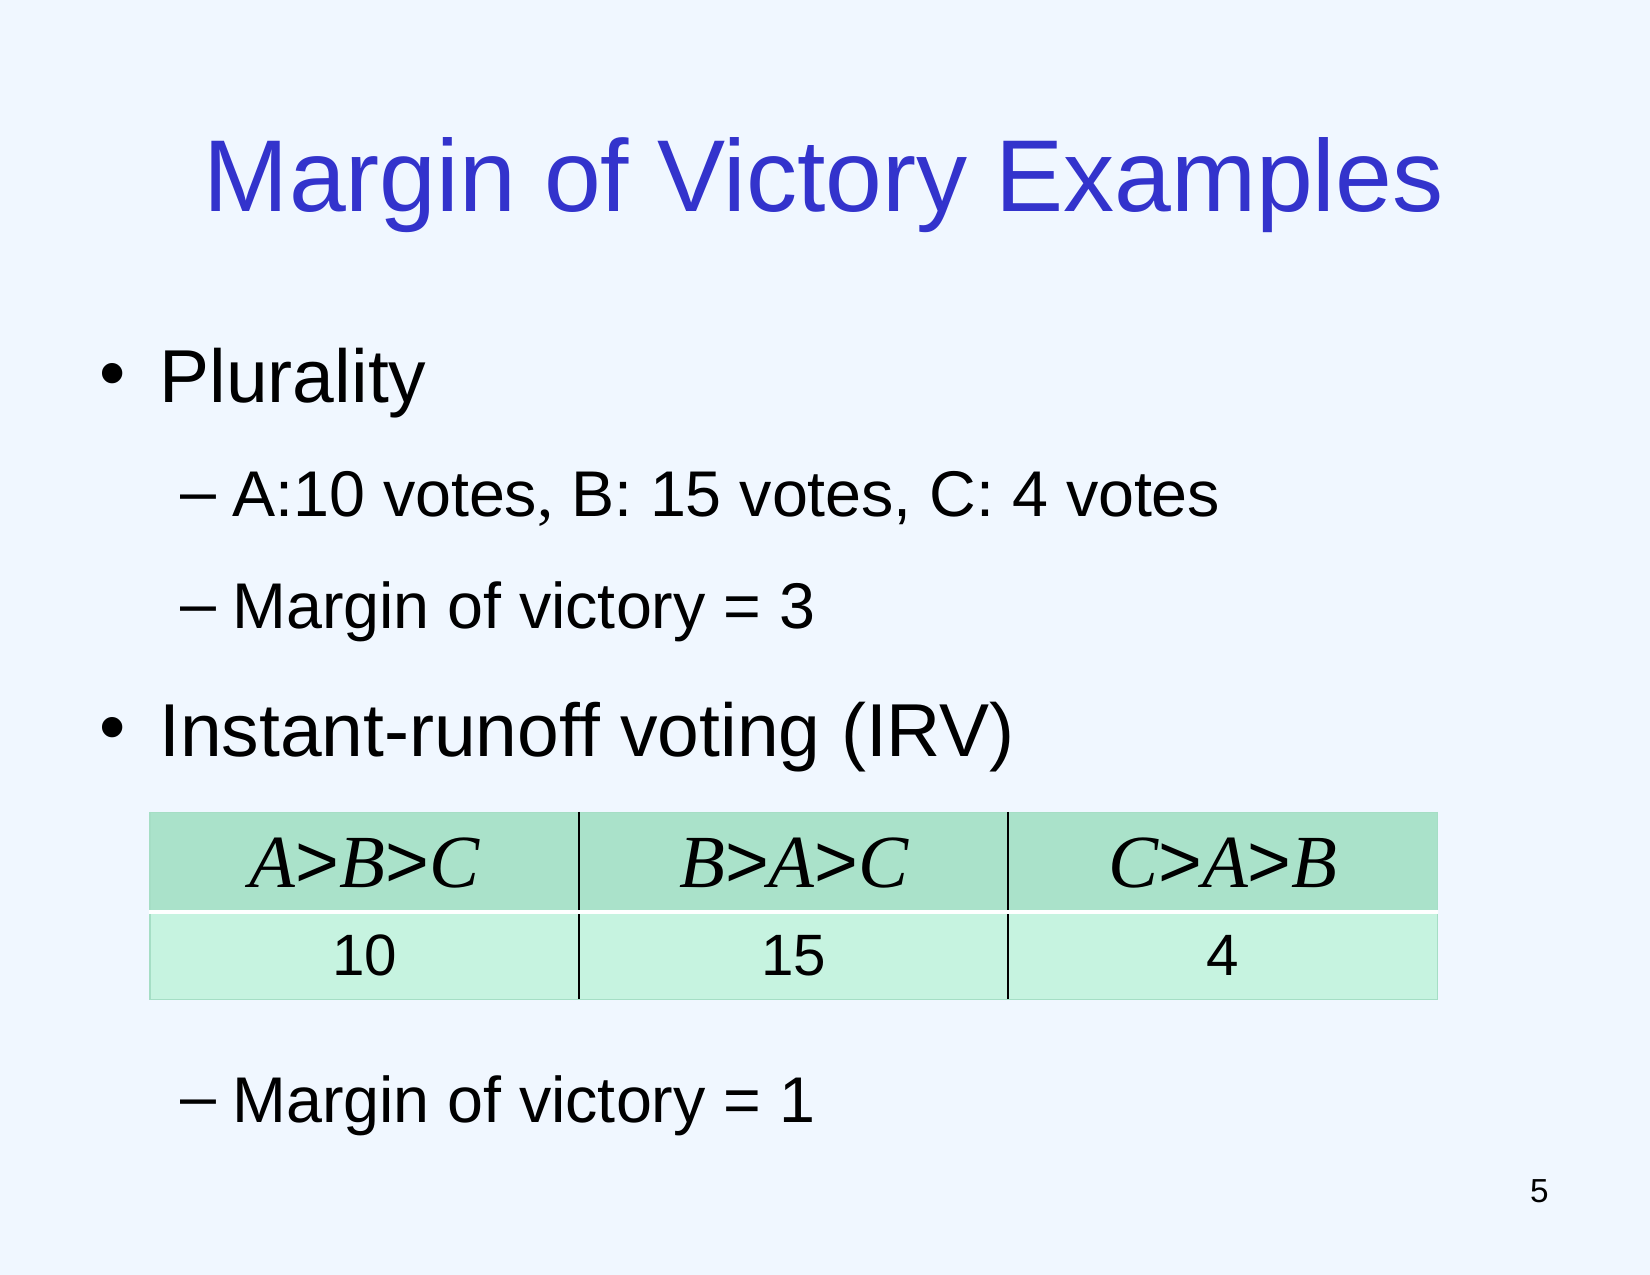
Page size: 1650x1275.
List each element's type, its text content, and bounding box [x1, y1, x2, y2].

table_cell 15 [580, 914, 1007, 999]
table_header A>B>C [151, 813, 578, 910]
table_cell 4 [1009, 914, 1437, 999]
slide_number 4 [1182, 1160, 1566, 1248]
table_header B>A>C [580, 813, 1007, 910]
title Margin of Victory Examples [82, 50, 1566, 262]
list Plurality A:10 votes, B: 15 votes, C: 4 votes Margin of victory = 3 Instant-runoff voting (IRV) Margin of victory = 1 [82, 297, 1566, 1137]
table_cell 10 [151, 914, 578, 999]
table_header C>A>B [1009, 813, 1437, 910]
